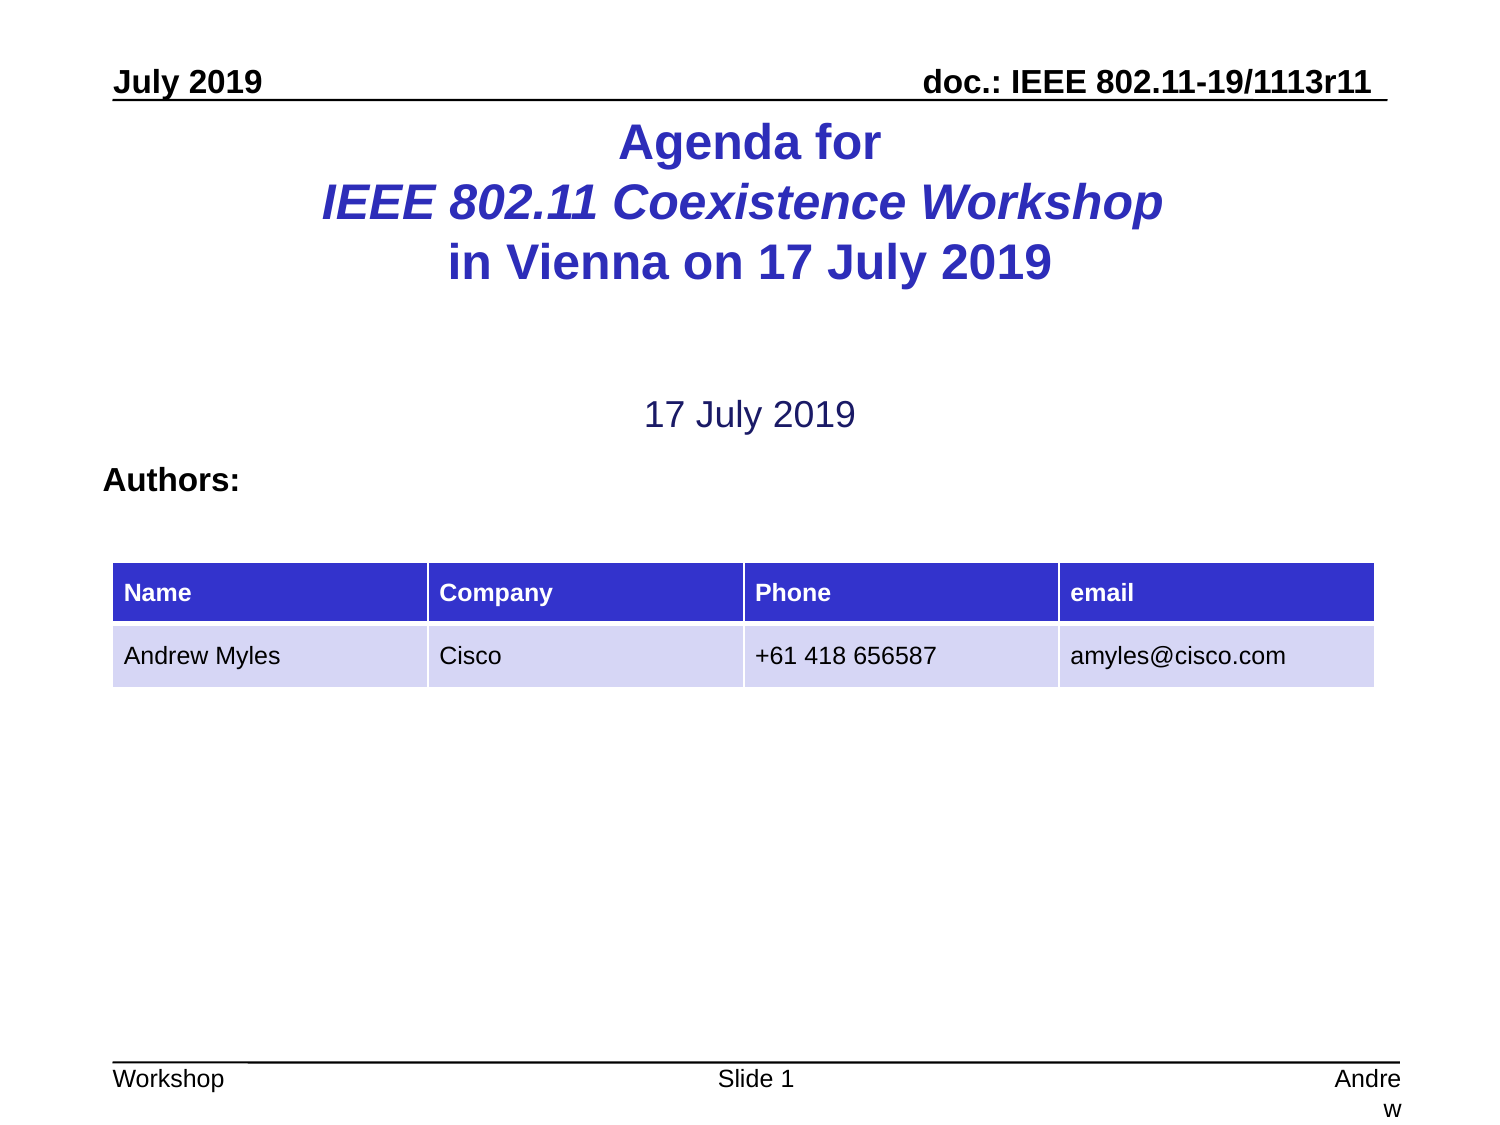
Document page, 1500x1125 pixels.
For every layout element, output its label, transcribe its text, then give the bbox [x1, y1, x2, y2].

table_cell +61 418 656587 [745, 626, 1058, 687]
table_cell amyles@cisco.com [1060, 626, 1374, 687]
list 17 July 2019 [112, 382, 1388, 445]
table_cell Cisco [429, 626, 743, 687]
table_cell Andrew Myles [113, 626, 427, 687]
title Agenda for IEEE 802.11 Coexistence Workshop in Vienna on 17 July 2019 [112, 112, 1388, 288]
text_box Authors: [87, 450, 325, 513]
table_header Company [429, 563, 743, 621]
table_header Phone [745, 563, 1058, 621]
table_header Name [113, 563, 427, 621]
table_header email [1060, 563, 1374, 621]
slide_number Slide 1 [709, 1061, 803, 1093]
footer Andrew Myles, Cisco [1320, 1061, 1402, 1093]
